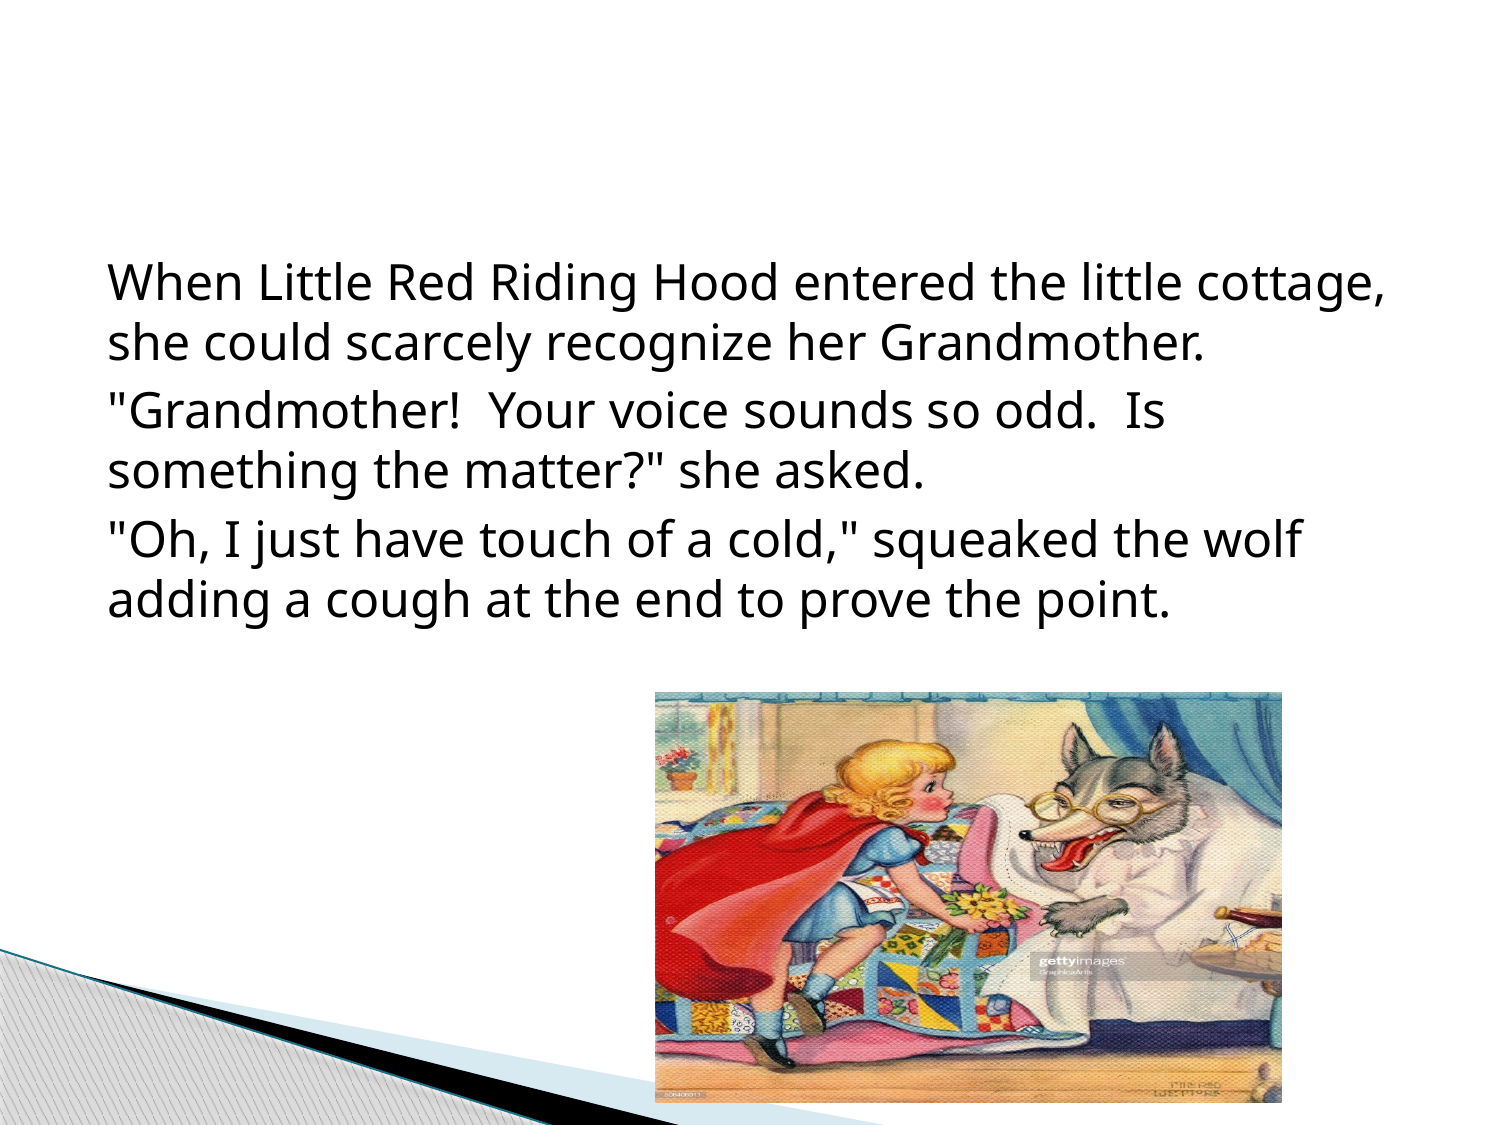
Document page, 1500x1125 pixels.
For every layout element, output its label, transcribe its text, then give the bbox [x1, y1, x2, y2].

picture [655, 692, 1282, 1103]
list When Little Red Riding Hood entered the little cottage, she could scarcely recognize her Grandmother. "Grandmother! Your voice sounds so odd. Is something the matter?" she asked. "Oh, I just have touch of a cold," squeaked the wolf adding a cough at the end to prove the point. [75, 243, 1425, 986]
